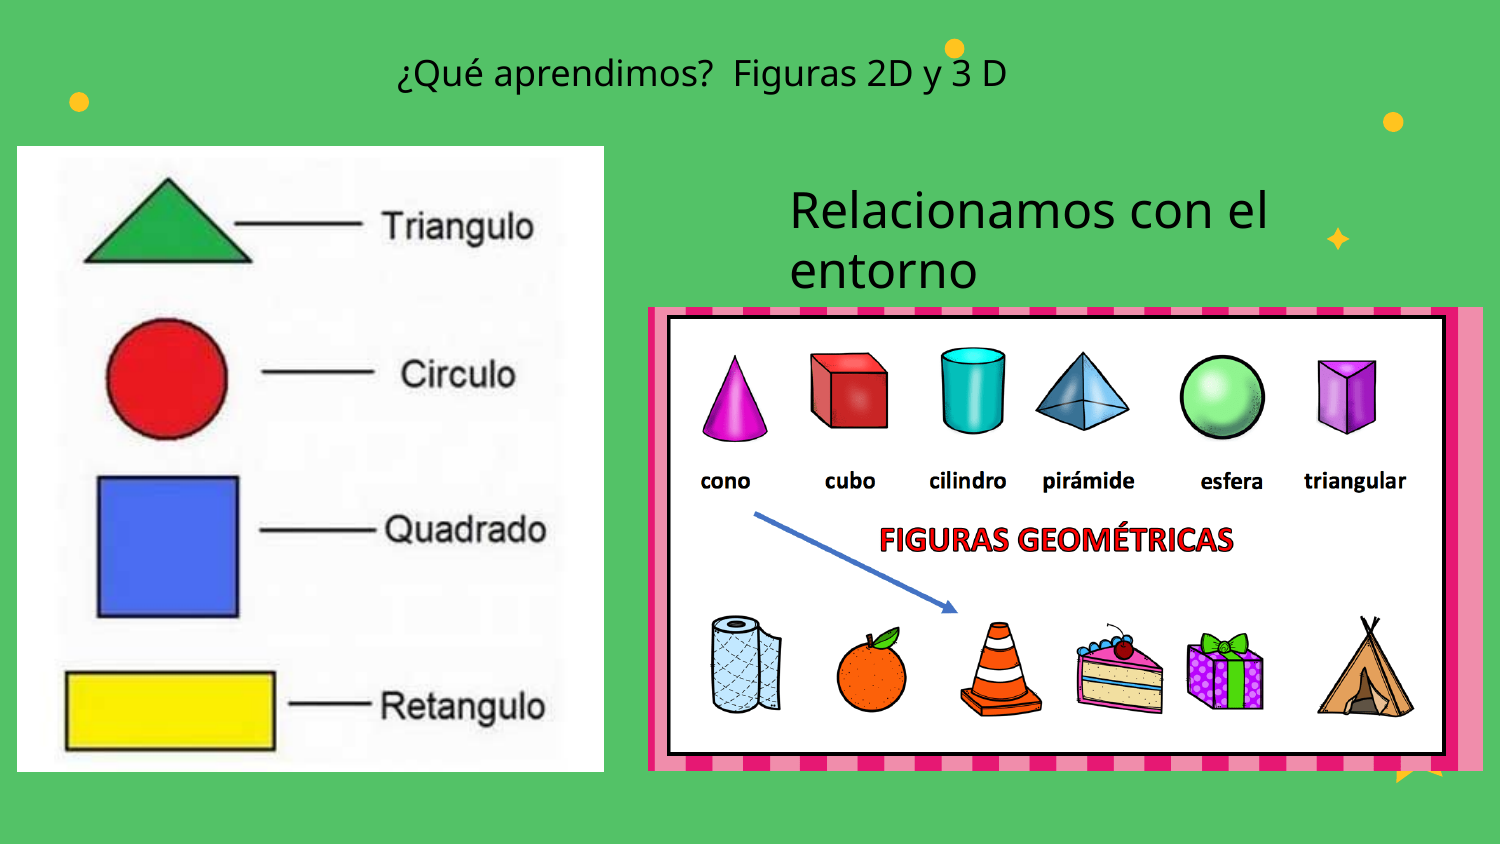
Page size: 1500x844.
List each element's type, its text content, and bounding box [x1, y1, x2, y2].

picture [17, 146, 604, 772]
title ¿Qué aprendimos? Figuras 2D y 3 D [69, 35, 1336, 109]
text_box Relacionamos con el entorno [774, 171, 1483, 306]
picture [648, 307, 1483, 771]
